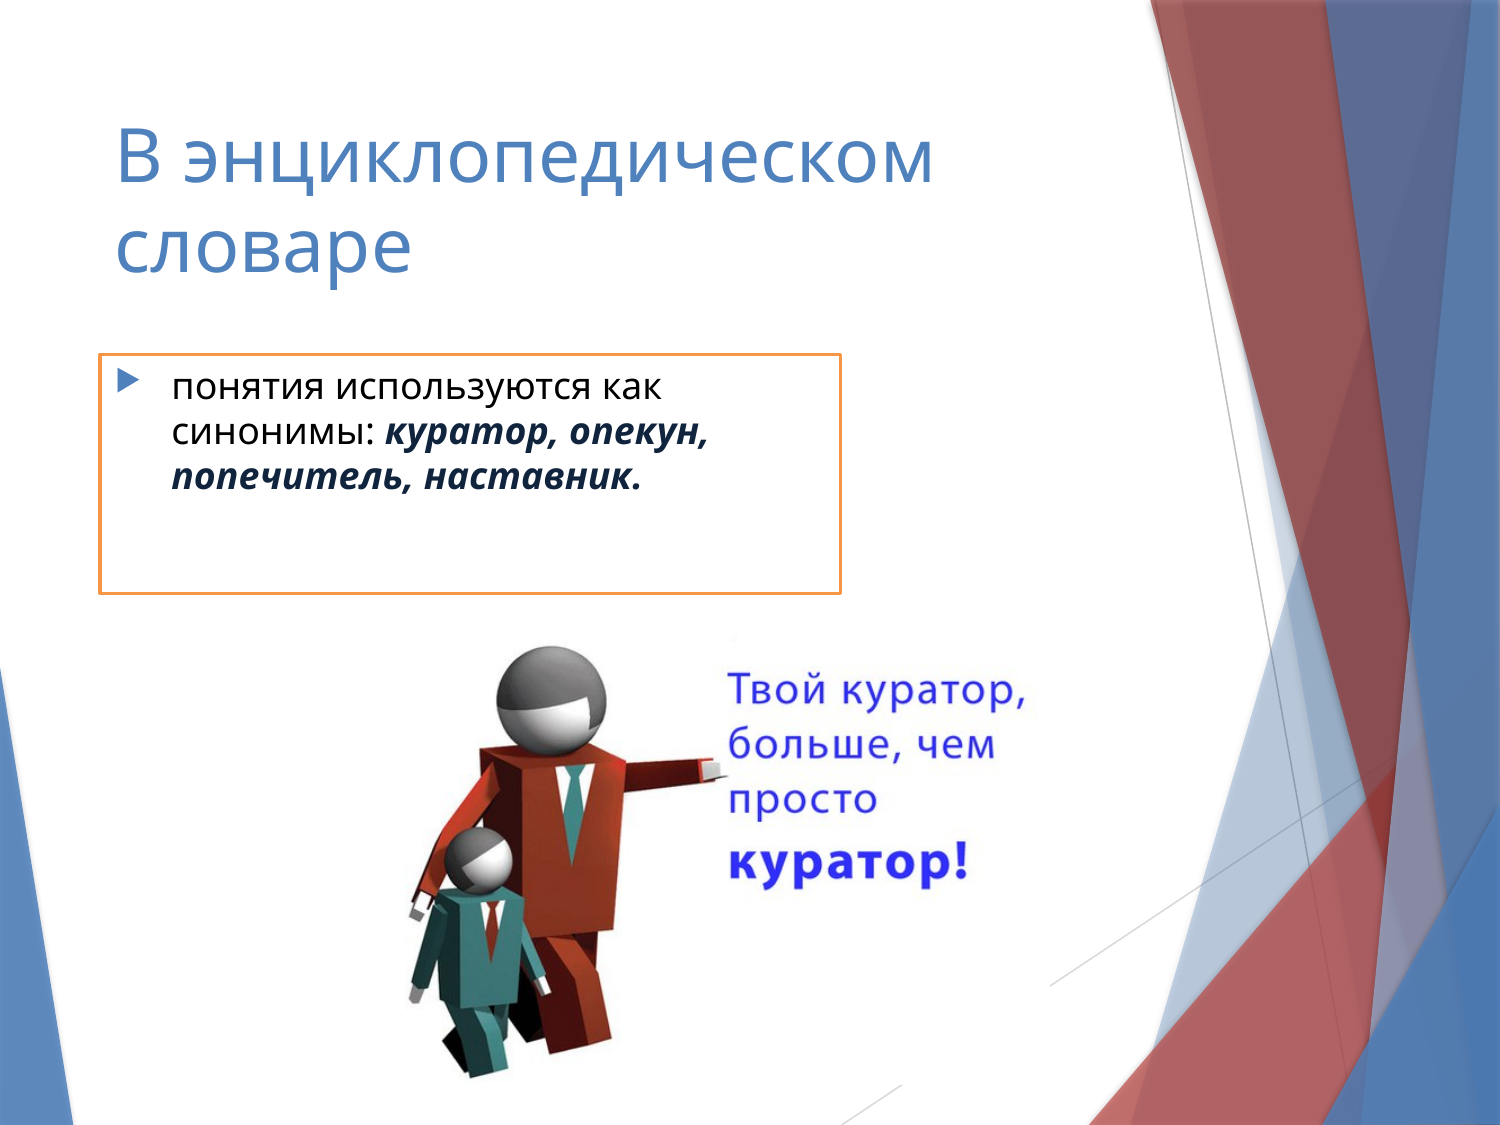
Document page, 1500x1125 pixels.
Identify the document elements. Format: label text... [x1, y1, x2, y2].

picture [369, 630, 1050, 1085]
title В энциклопедическом словаре [99, 99, 1142, 317]
list понятия используются как синонимы: куратор, опекун, попечитель, наставник. [98, 353, 842, 595]
